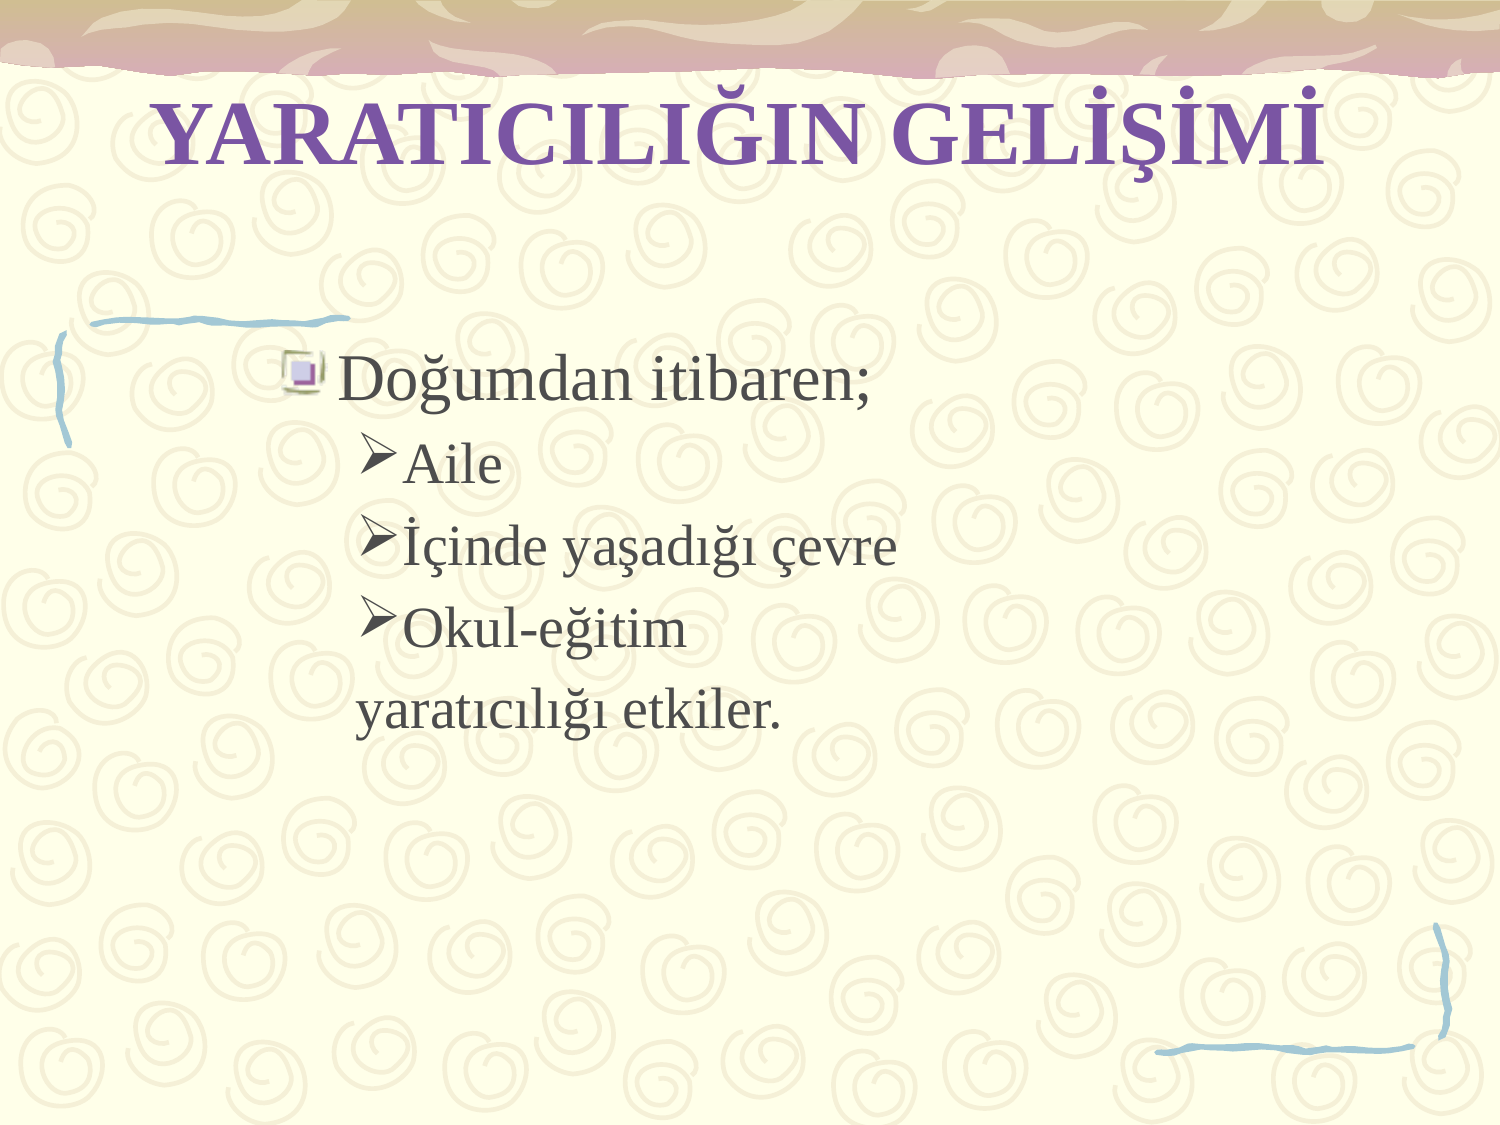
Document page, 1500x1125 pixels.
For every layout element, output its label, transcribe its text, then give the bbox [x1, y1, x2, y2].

title YARATICILIĞIN GELİŞİMİ [112, 88, 1388, 277]
picture [280, 350, 328, 398]
list Doğumdan itibaren; Aile İçinde yaşadığı çevre Okul-eğitim yaratıcılığı etkiler. [265, 326, 1235, 901]
